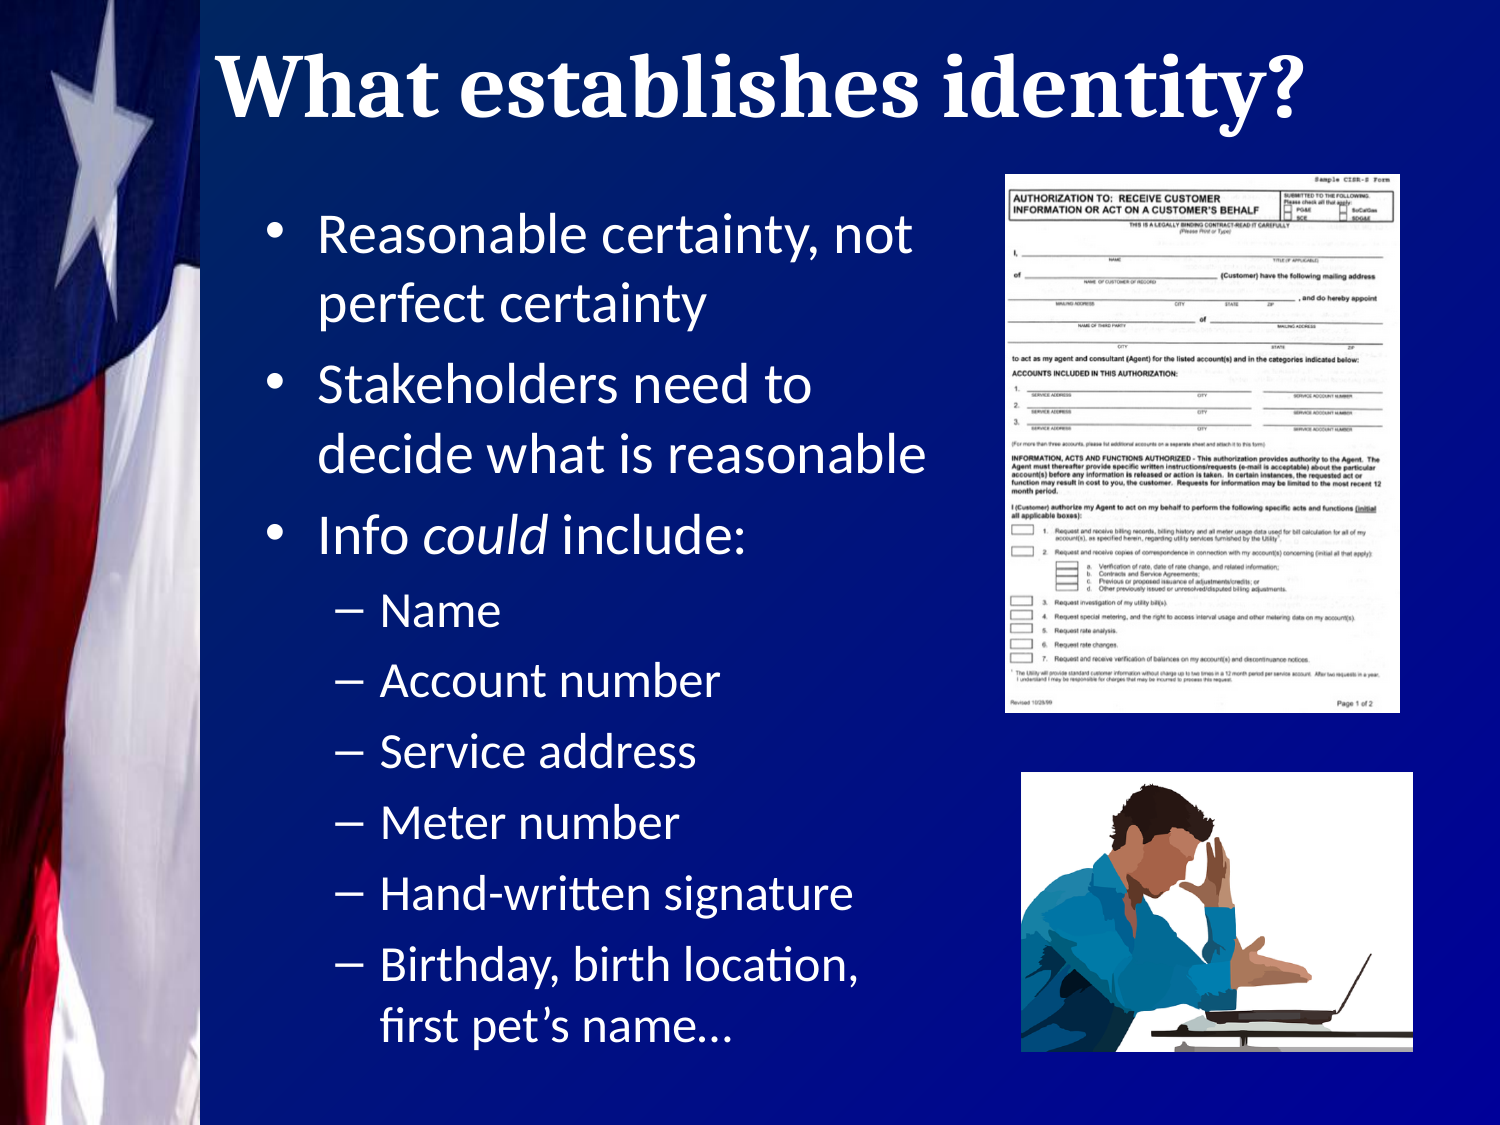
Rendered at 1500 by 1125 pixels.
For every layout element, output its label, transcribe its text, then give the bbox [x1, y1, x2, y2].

picture [0, 0, 200, 1125]
picture [1021, 772, 1413, 1052]
title What establishes identity? [200, 0, 1500, 175]
list Reasonable certainty, not perfect certainty Stakeholders need to decide what is reasonable Info could include: Name Account number Service address Meter number Hand-written signature Birthday, birth location, first pet’s name… [249, 187, 963, 1075]
picture [1005, 174, 1401, 713]
